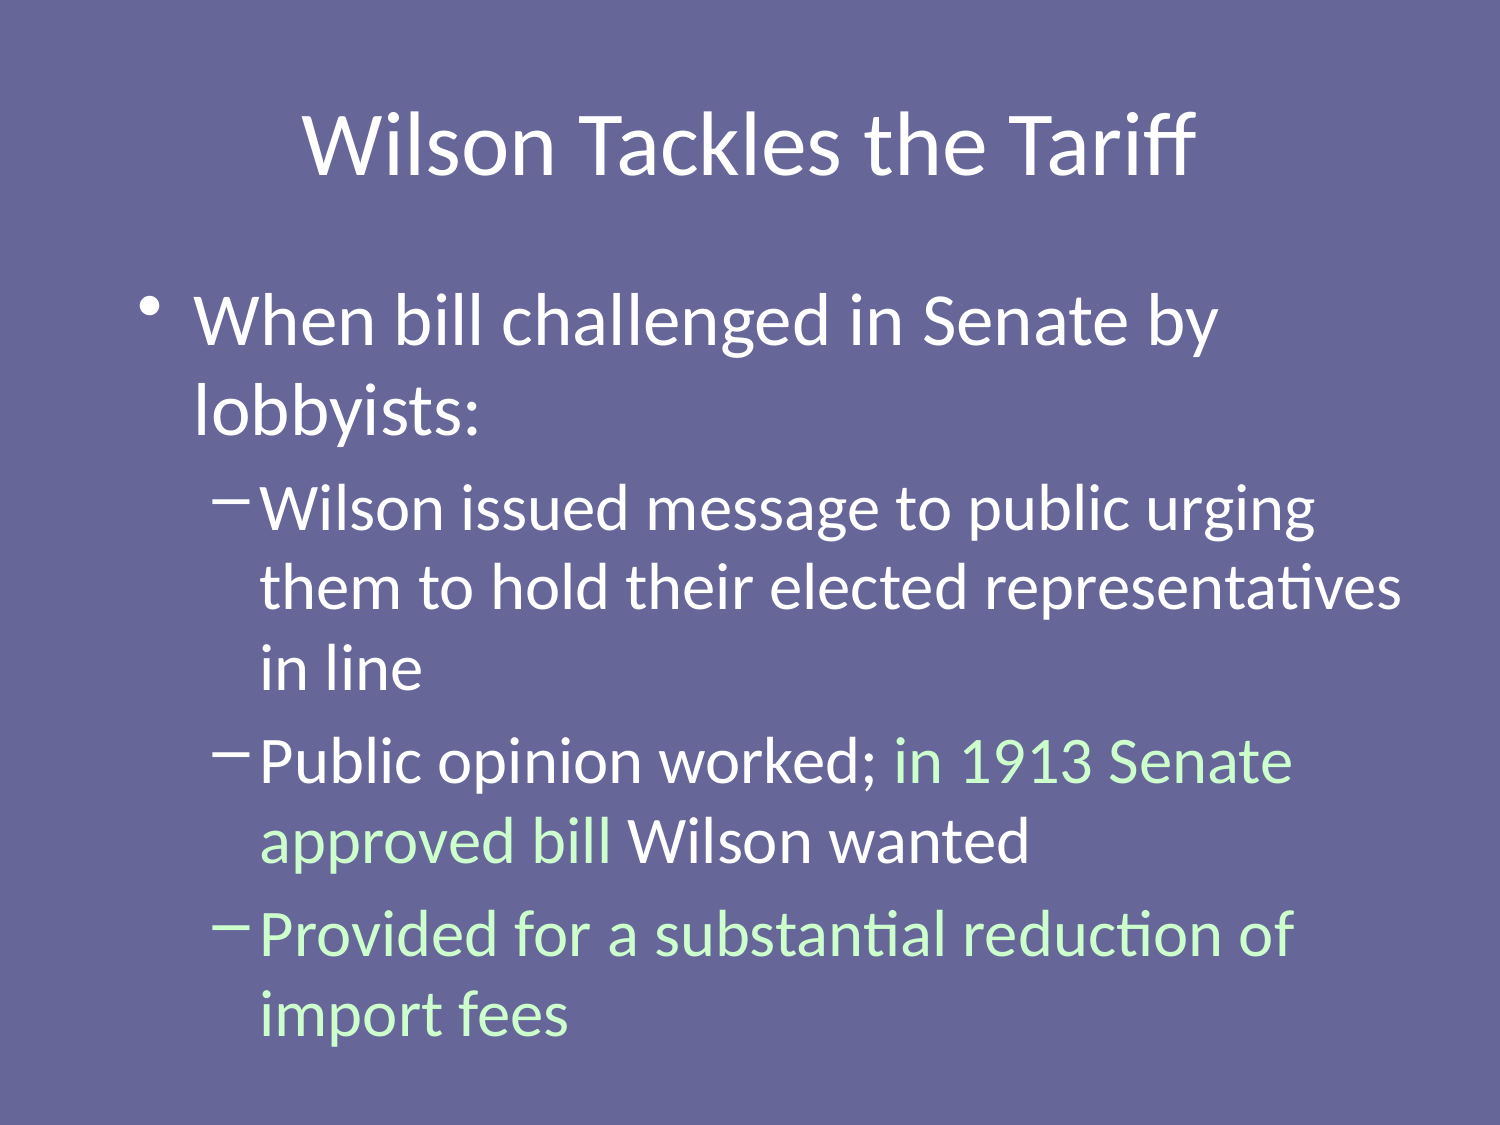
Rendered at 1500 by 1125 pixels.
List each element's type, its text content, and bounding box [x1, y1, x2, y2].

title Wilson Tackles the Tariff [75, 45, 1425, 233]
list When bill challenged in Senate by lobbyists: Wilson issued message to public urging them to hold their elected representatives in line Public opinion worked; in 1913 Senate approved bill Wilson wanted Provided for a substantial reduction of import fees [122, 262, 1463, 1005]
